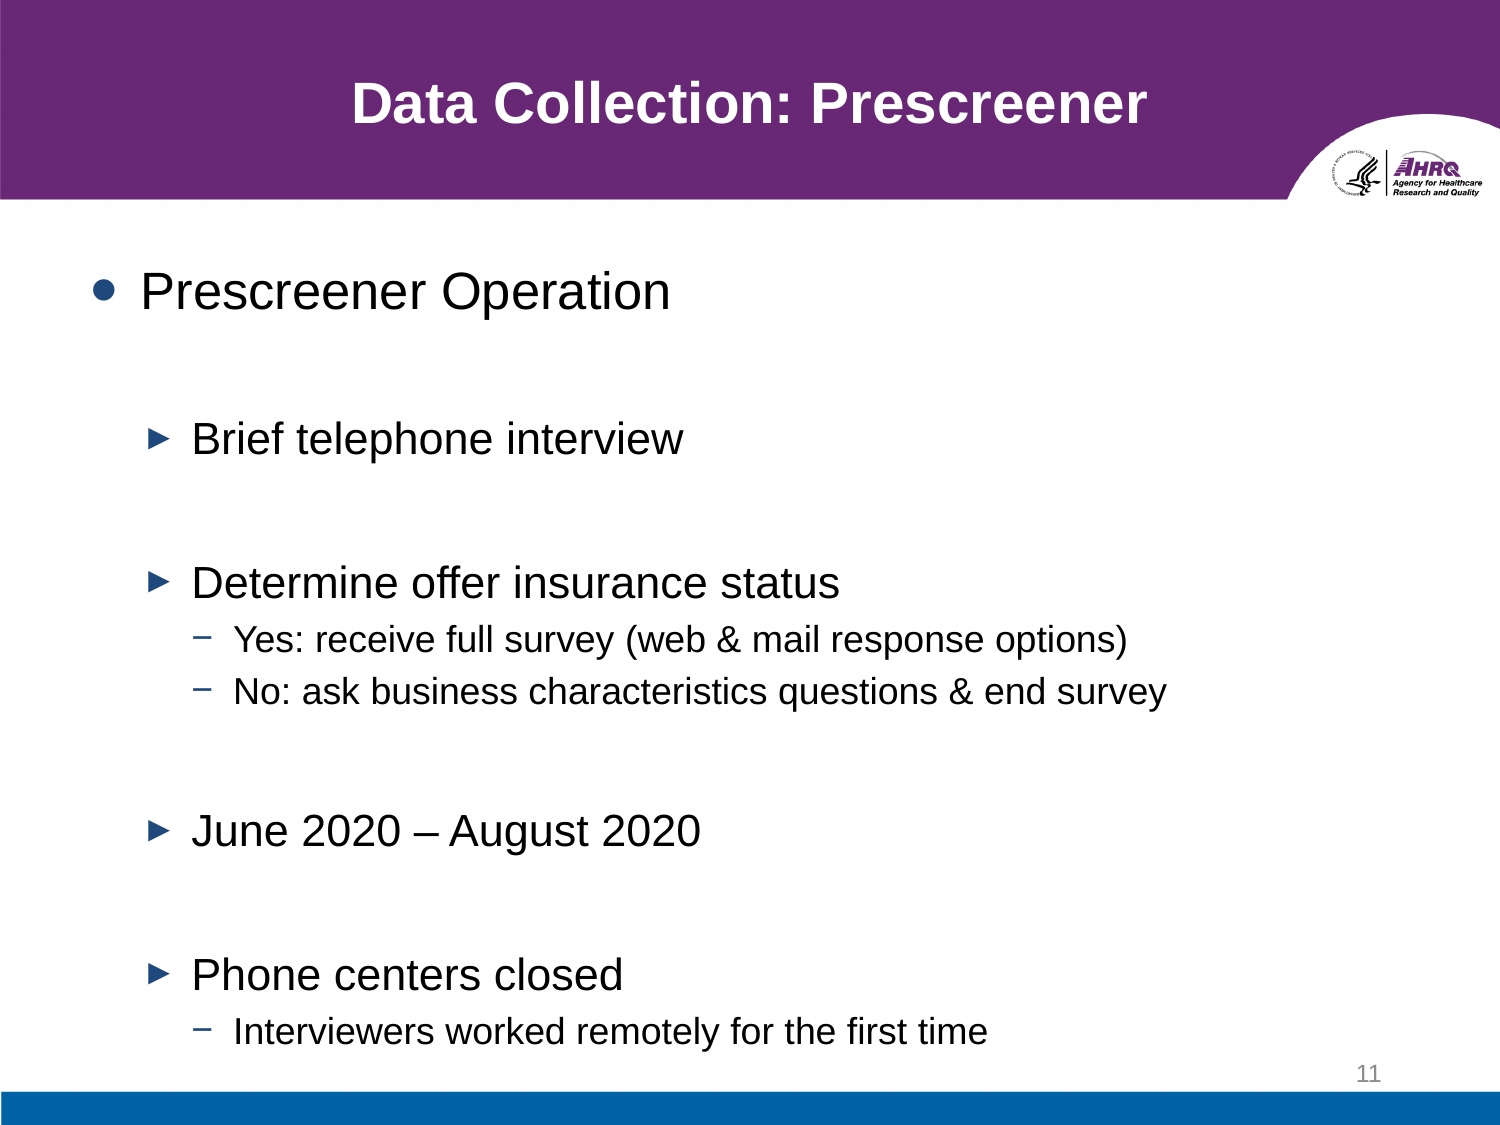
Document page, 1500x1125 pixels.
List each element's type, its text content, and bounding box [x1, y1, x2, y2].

title Data Collection: Prescreener [206, 50, 1294, 152]
list Prescreener Operation Brief telephone interview Determine offer insurance status Yes: receive full survey (web & mail response options) No: ask business characteristics questions & end survey June 2020 – August 2020 Phone centers closed Interviewers worked remotely for the first time [75, 249, 1425, 1063]
picture [0, 0, 1500, 1125]
slide_number 11 [1059, 1042, 1397, 1103]
